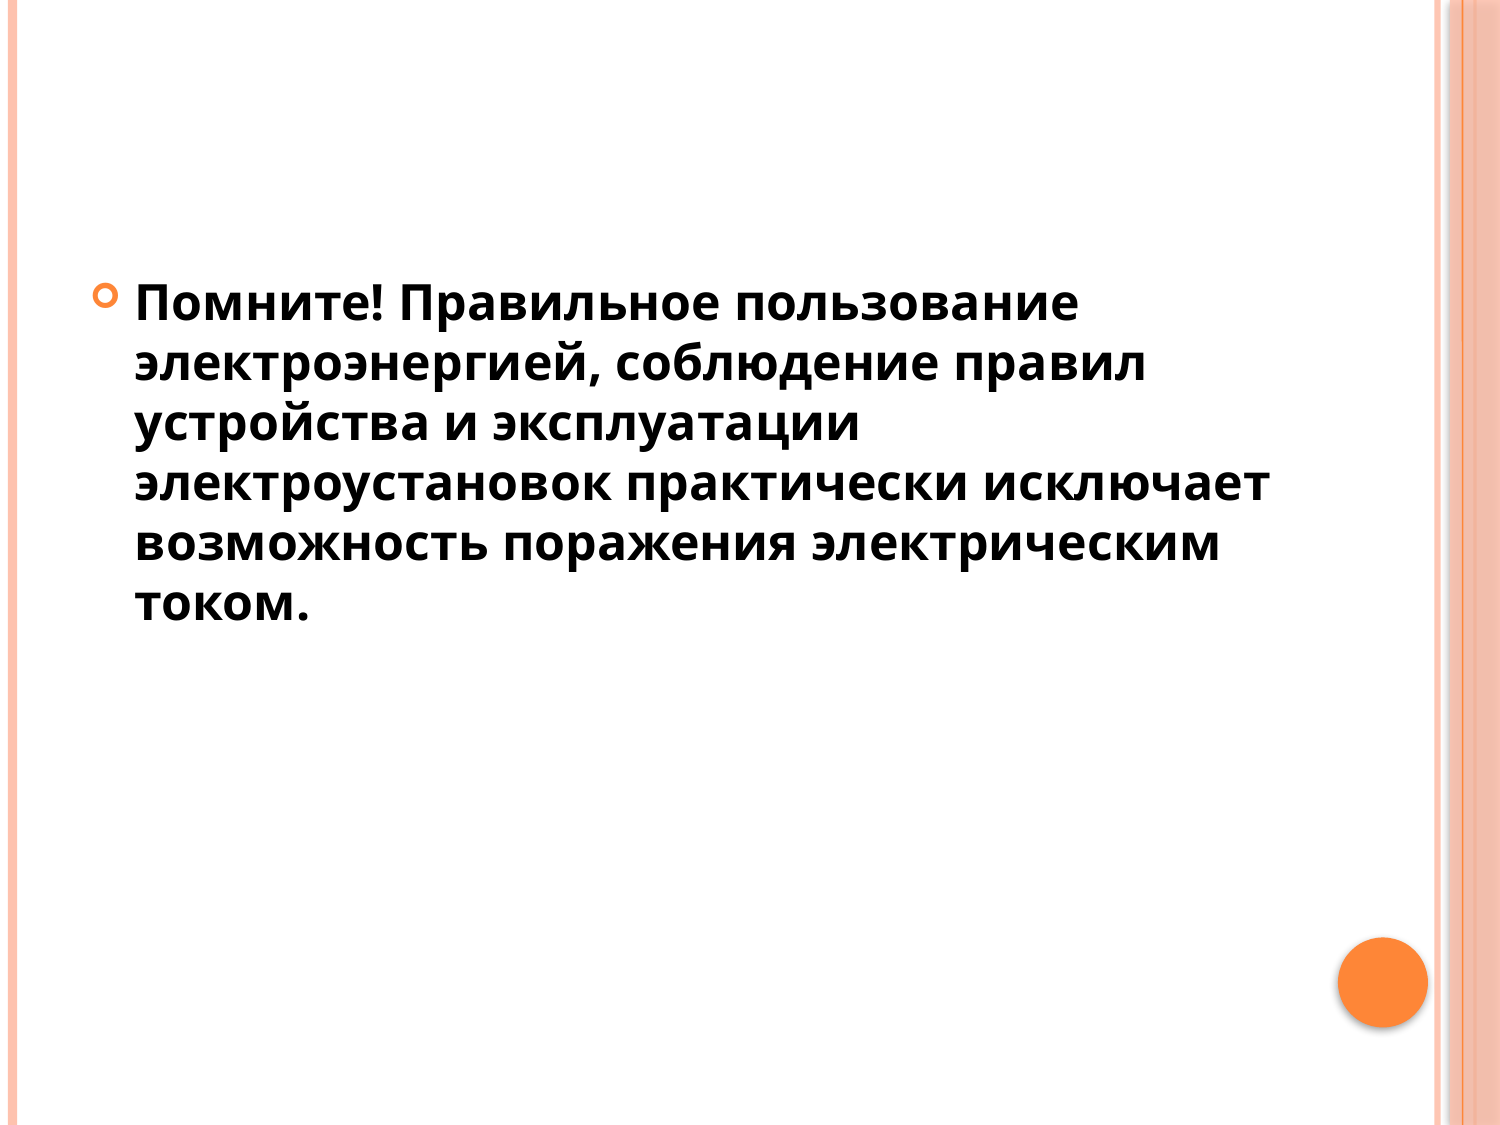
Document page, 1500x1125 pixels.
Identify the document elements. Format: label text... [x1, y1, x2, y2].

list Помните! Правильное пользование электроэнергией, соблюдение правил устройства и эксплуатации электроустановок практически исключает возможность поражения электрическим током. [75, 262, 1300, 1062]
